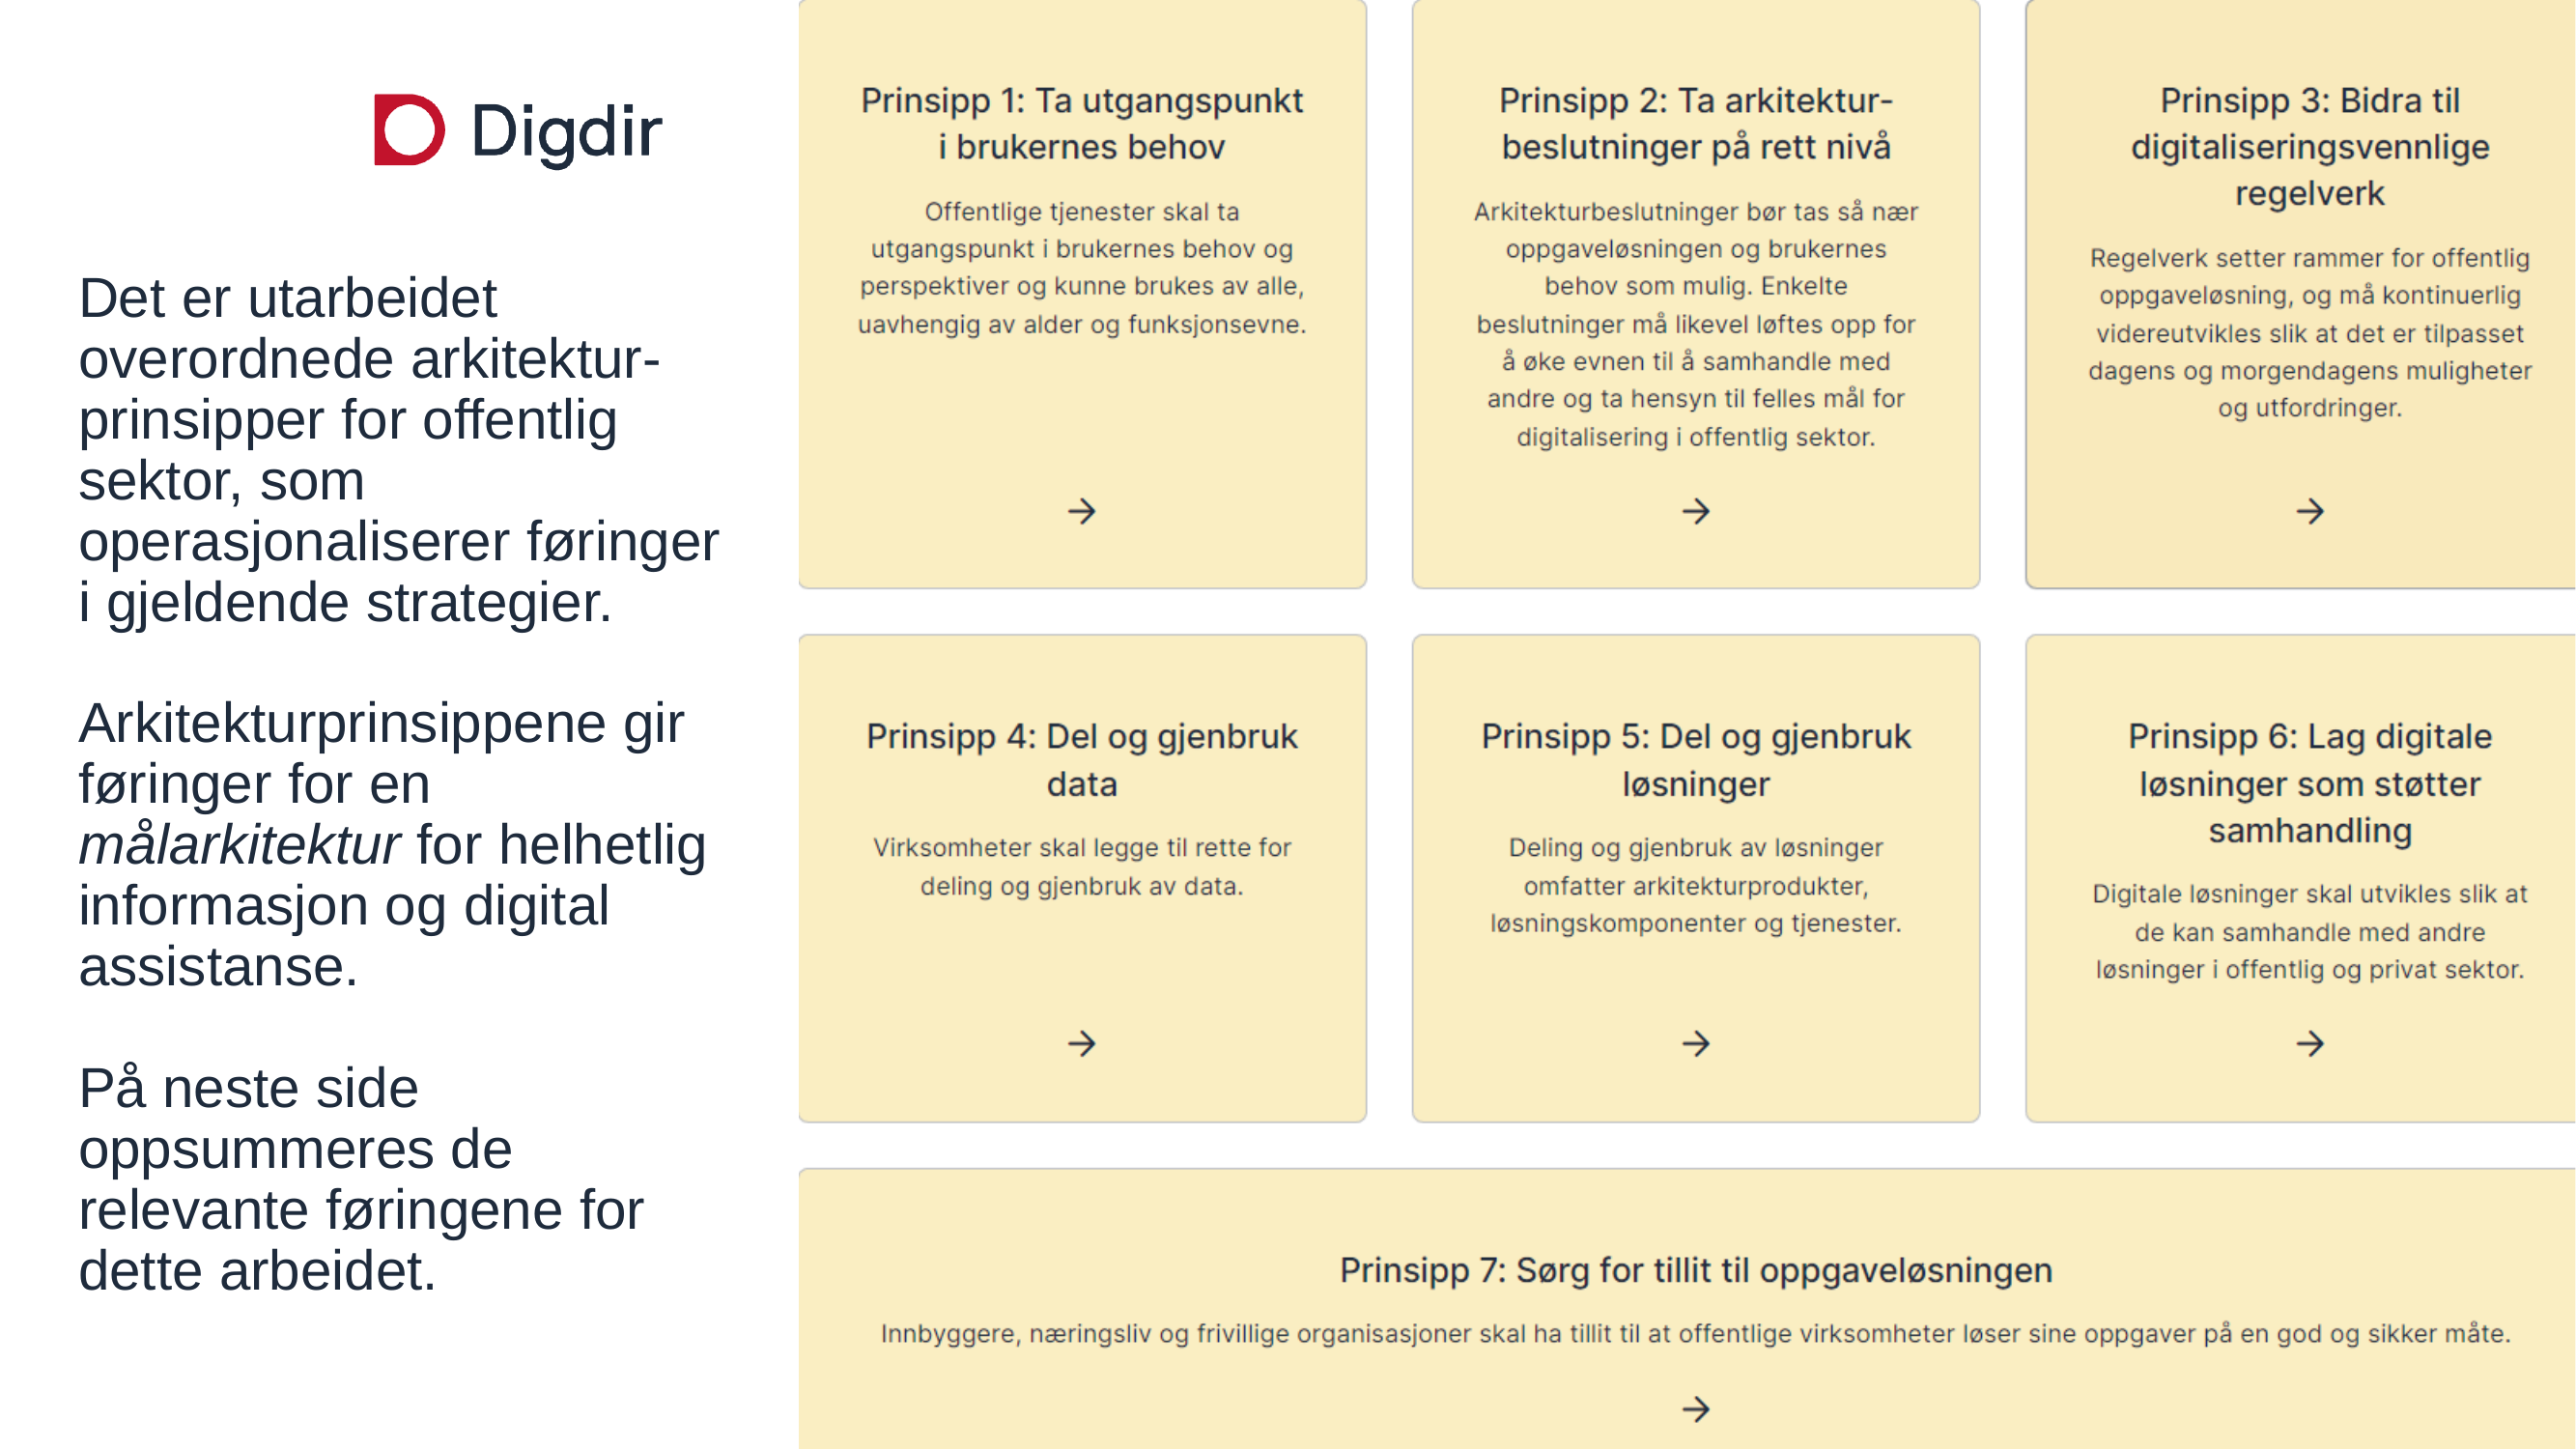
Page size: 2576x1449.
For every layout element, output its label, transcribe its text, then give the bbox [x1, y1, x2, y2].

title Det er utarbeidet overordnede arkitektur-prinsipper for offentlig sektor, som operasjonaliserer føringer i gjeldende strategier. Arkitekturprinsippene gir føringer for en målarkitektur for helhetlig informasjon og digital assistanse. På neste side oppsummeres de relevante føringene for dette arbeidet. [77, 212, 723, 1303]
picture [354, 73, 682, 185]
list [798, 0, 2576, 1449]
